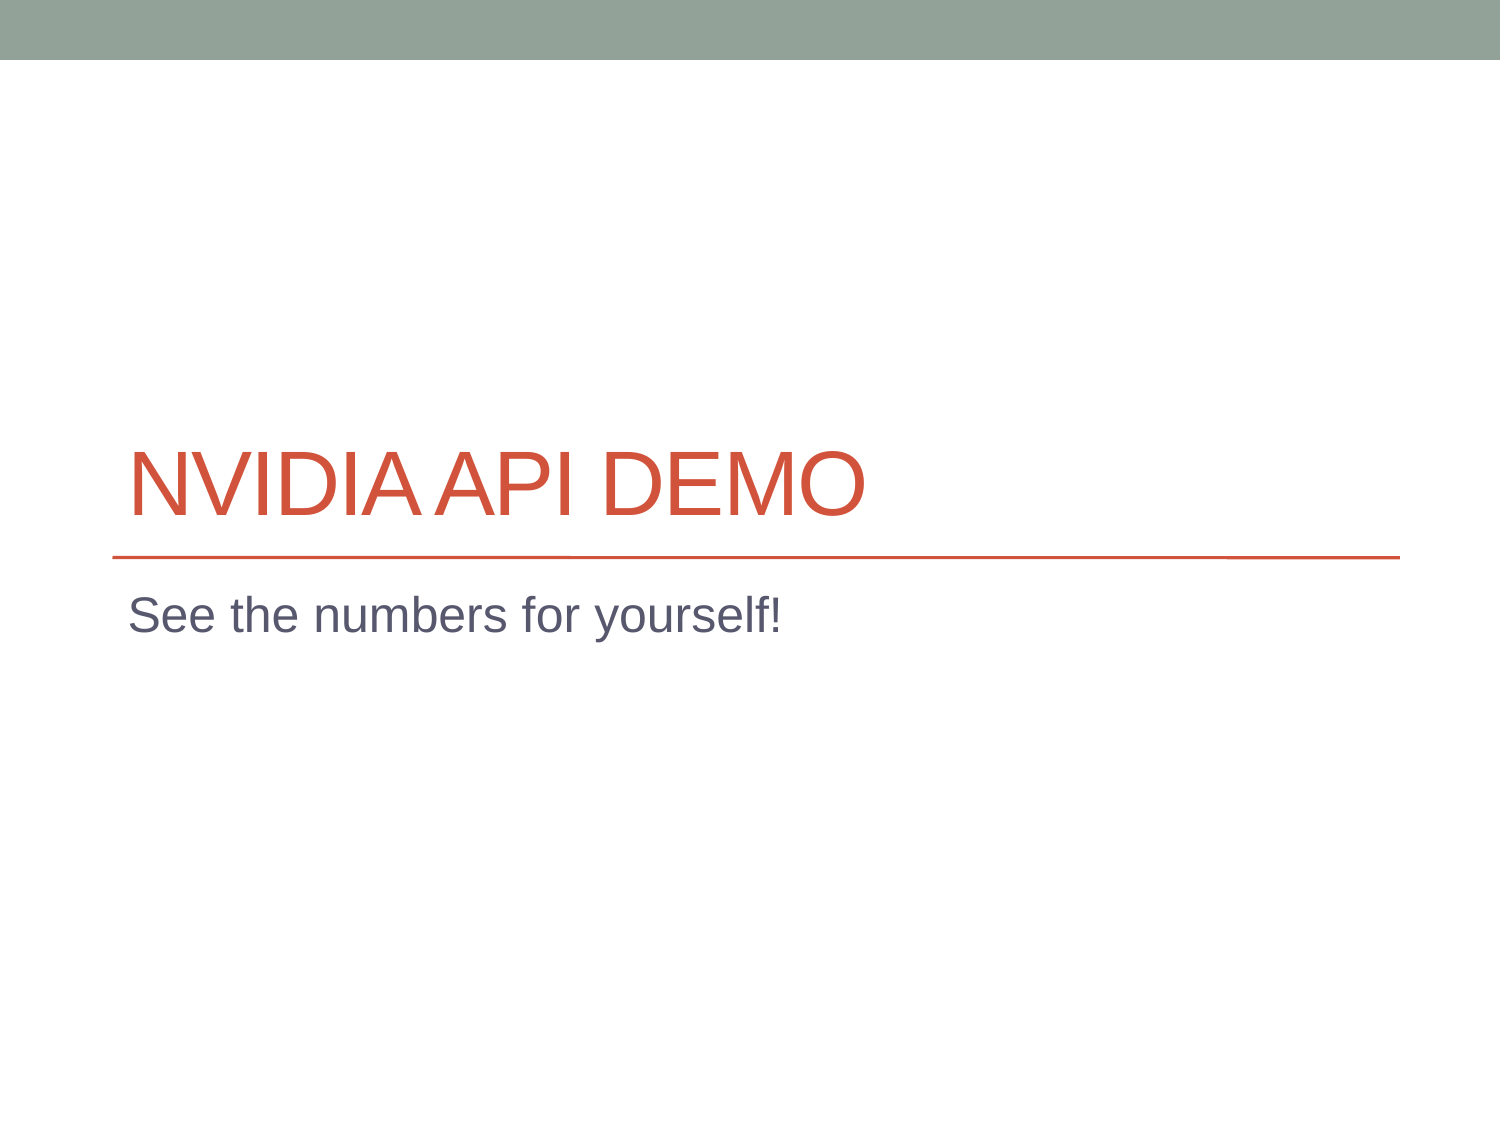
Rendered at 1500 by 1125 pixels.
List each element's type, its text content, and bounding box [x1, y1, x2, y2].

title NVIDIA API Demo [112, 224, 1400, 542]
subtitle See the numbers for yourself! [112, 575, 1163, 863]
